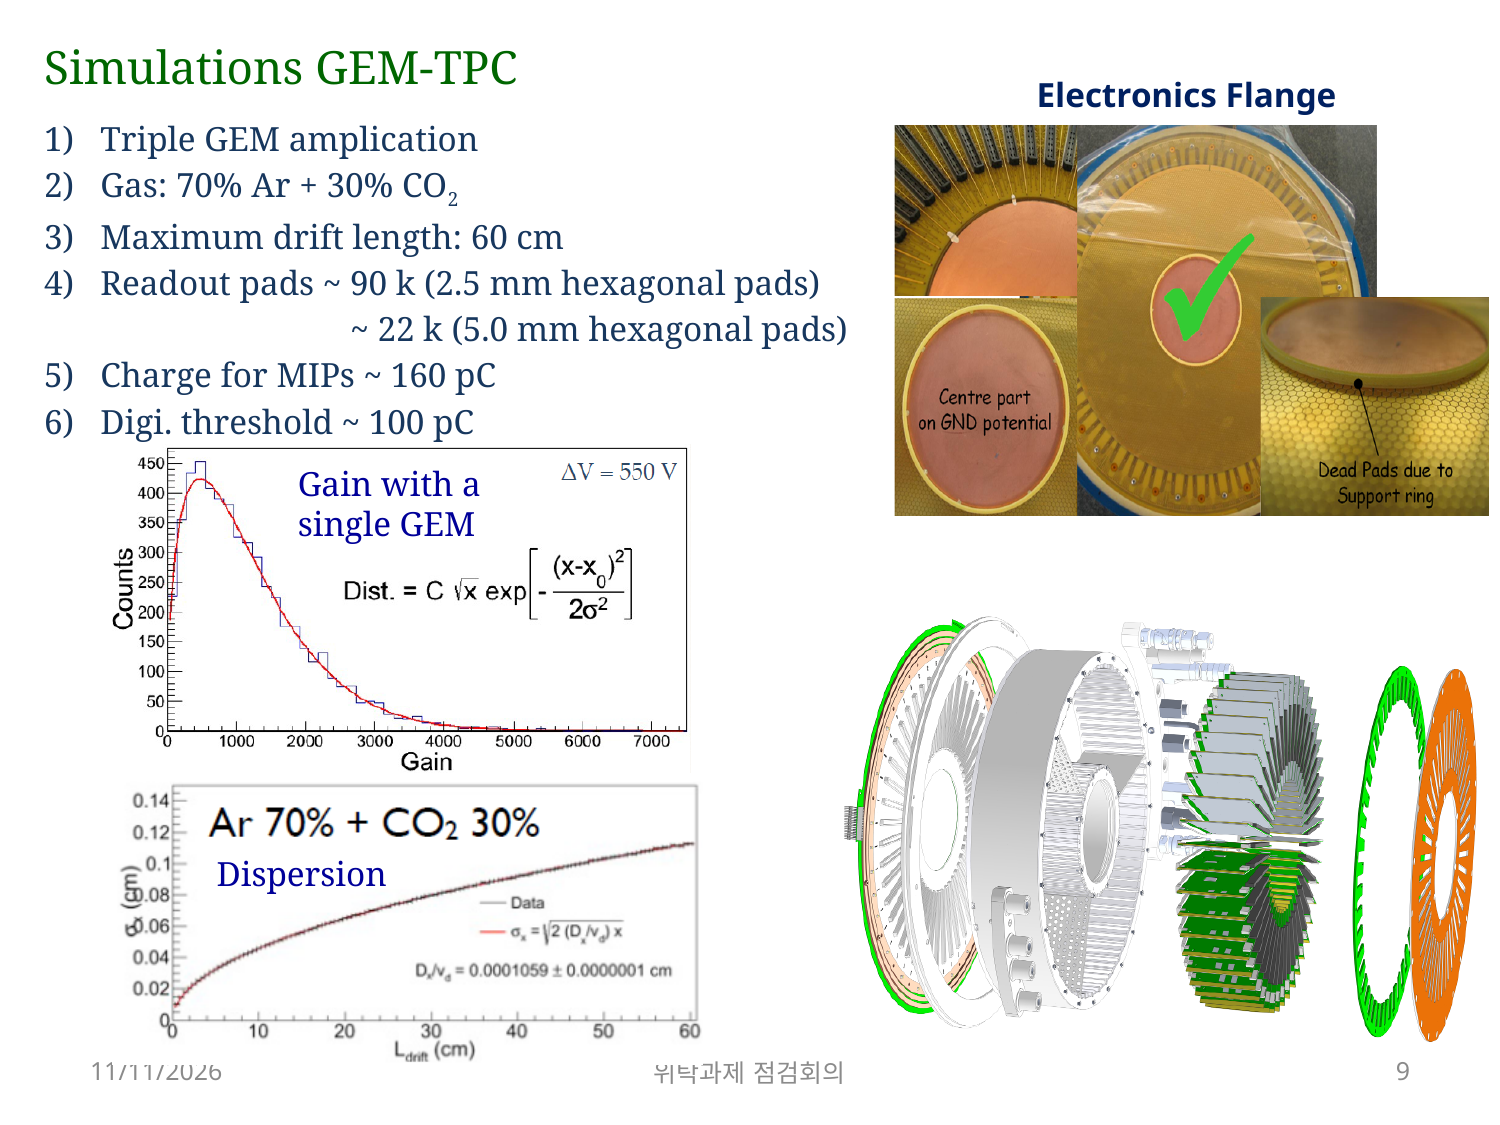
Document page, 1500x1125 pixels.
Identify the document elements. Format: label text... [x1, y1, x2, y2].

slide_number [75, 1042, 425, 1103]
picture [111, 444, 692, 774]
picture [844, 609, 1486, 1048]
slide_number 9 [1074, 1055, 1425, 1103]
text_box Electronics Flange [1021, 66, 1365, 122]
text_box Simulations GEM-TPC Triple GEM amplication Gas: 70% Ar + 30% CO2 Maximum drift length: 60 cm Readout pads ~ 90 k (2.5 mm hexagonal pads) ~ 22 k (5.0 mm hexagonal pads) Charge for MIPs ~ 160 pC Digi. threshold ~ 100 pC [29, 30, 904, 500]
footer 위탁과제 점검회의 [512, 1042, 988, 1103]
picture [111, 780, 703, 1065]
picture [891, 125, 1489, 516]
